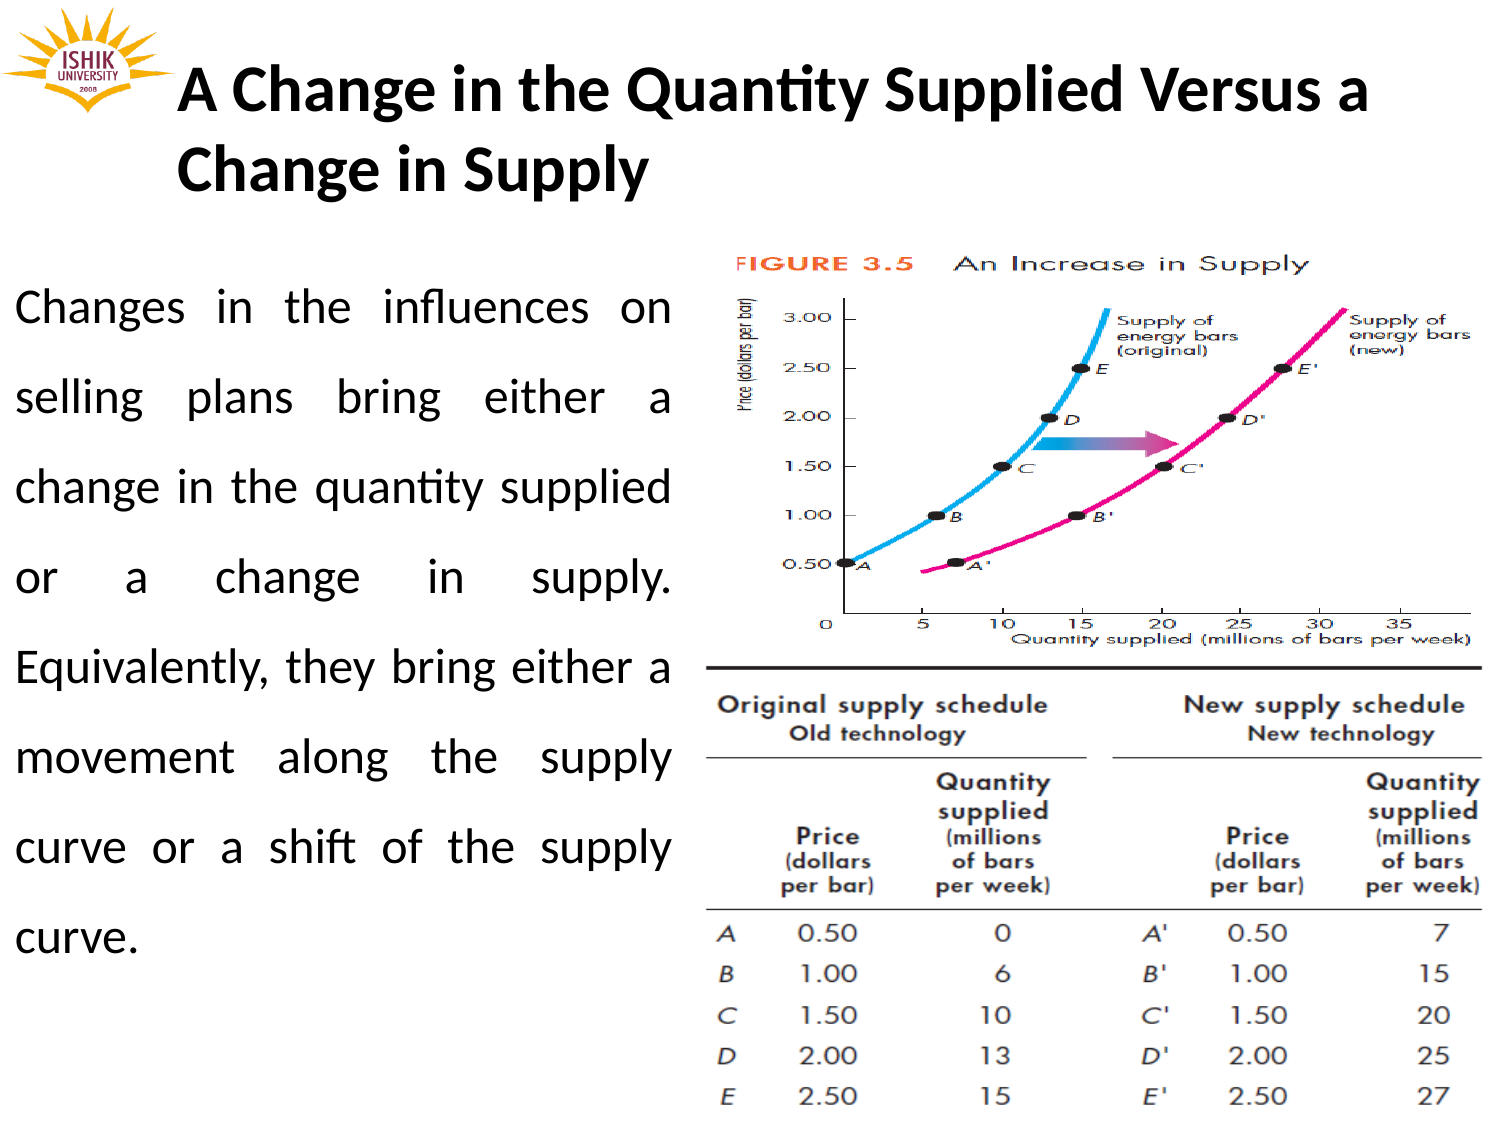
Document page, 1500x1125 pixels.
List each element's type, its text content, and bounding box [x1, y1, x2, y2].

text_box Changes in the influences on selling plans bring either a change in the quantity supplied or a change in supply. Equivalently, they bring either a movement along the supply curve or a shift of the supply curve. [0, 236, 688, 972]
text_box A Change in the Quantity Supplied Versus a Change in Supply [162, 37, 1488, 213]
picture [699, 249, 1500, 1125]
picture [0, 6, 175, 113]
